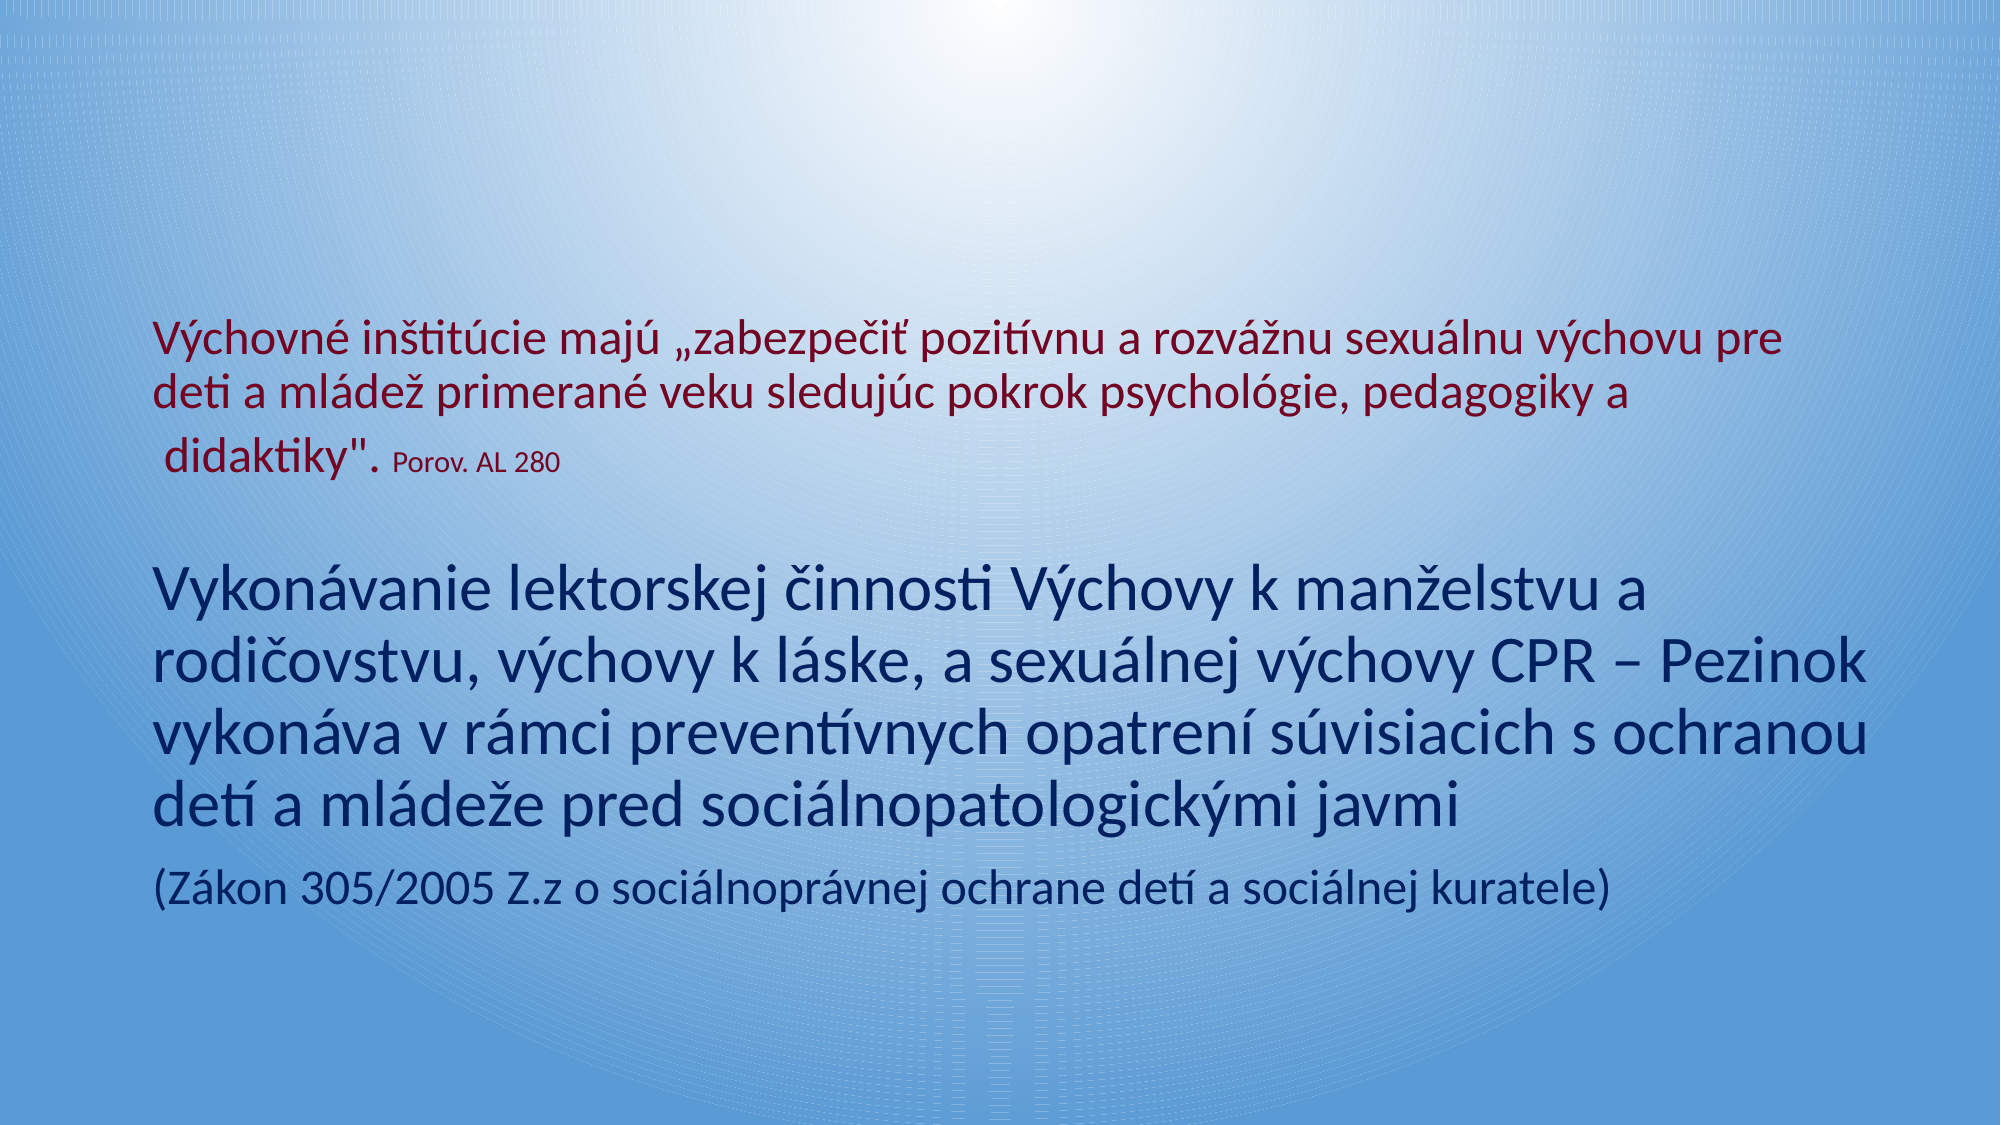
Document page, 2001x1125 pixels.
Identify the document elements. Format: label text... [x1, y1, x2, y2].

list Vykonávanie lektorskej činnosti Výchovy k manželstvu a rodičovstvu, výchovy k láske, a sexuálnej výchovy CPR – Pezinok vykonáva v rámci preventívnych opatrení súvisiacich s ochranou detí a mládeže pred sociálnopatologickými javmi (Zákon 305/2005 Z.z o sociálnoprávnej ochrane detí a sociálnej kuratele) [137, 545, 1906, 1125]
title Výchovné inštitúcie majú „zabezpečiť pozitívnu a rozvážnu sexuálnu výchovu pre deti a mládež primerané veku sledujúc pokrok psychológie, pedagogiky a didaktiky". Porov. AL 280 [137, 303, 1863, 494]
